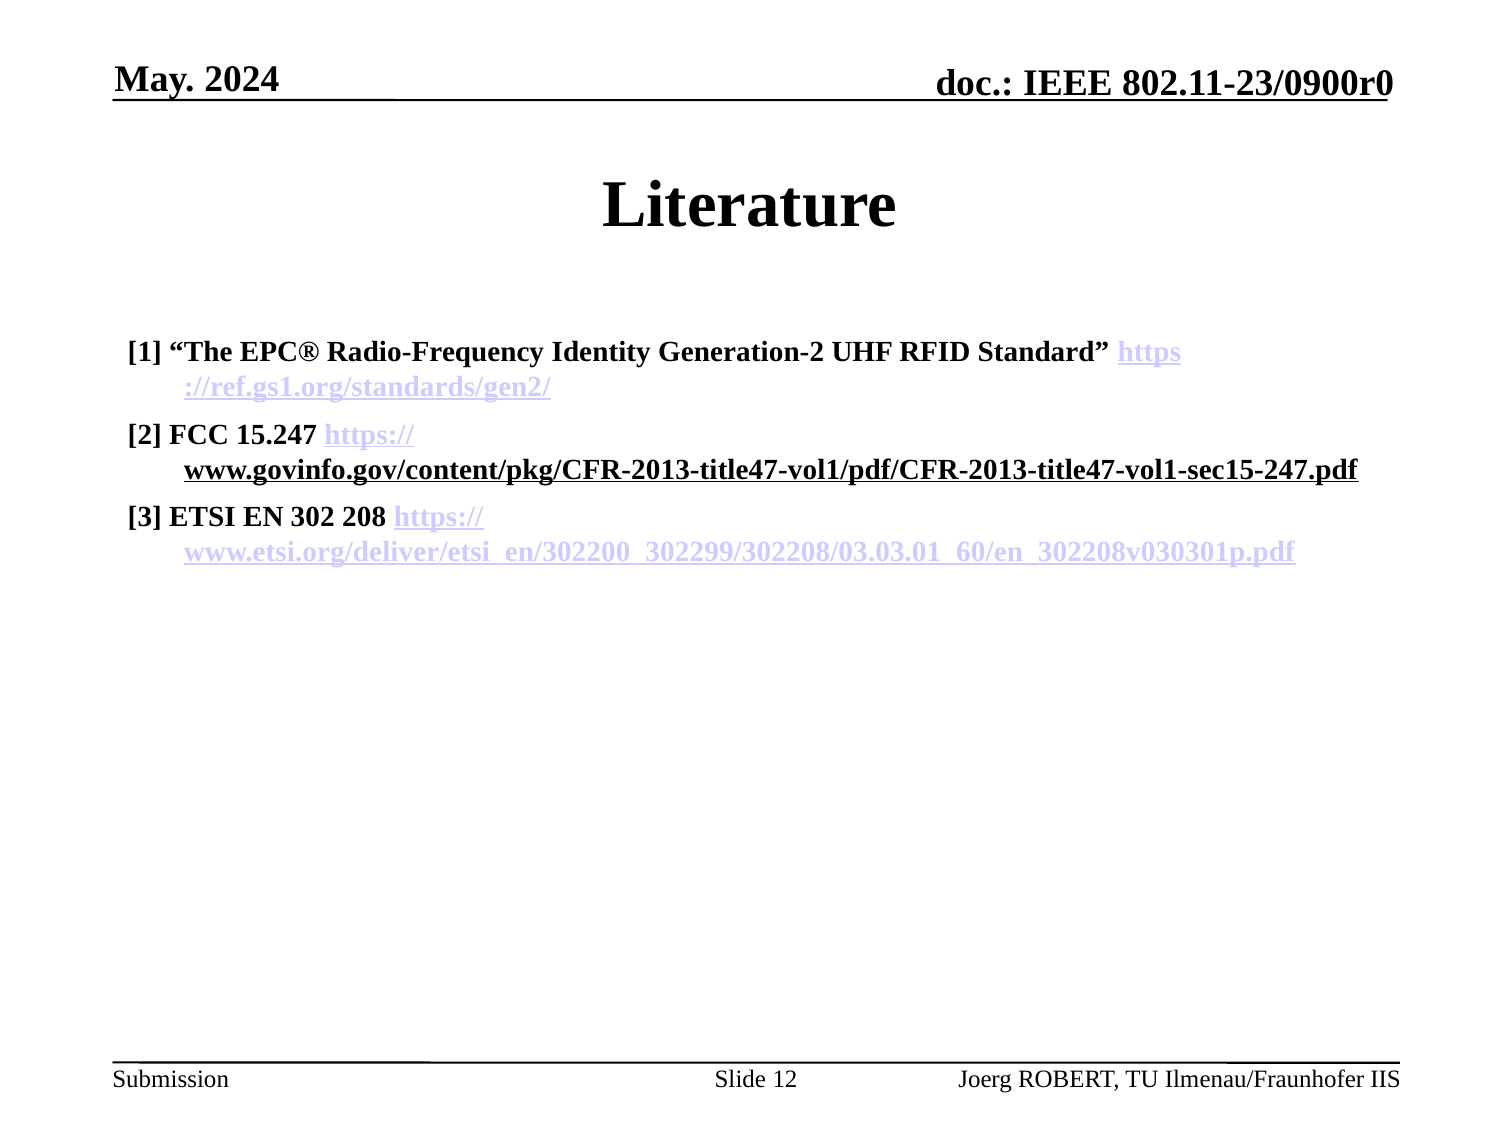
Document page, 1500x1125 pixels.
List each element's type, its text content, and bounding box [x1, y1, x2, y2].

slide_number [114, 54, 423, 100]
list [1] “The EPC® Radio-Frequency Identity Generation-2 UHF RFID Standard” https://ref.gs1.org/standards/gen2/ [2] FCC 15.247 https://www.govinfo.gov/content/pkg/CFR-2013-title47-vol1/pdf/CFR-2013-title47-vol1-sec15-247.pdf [3] ETSI EN 302 208 https://www.etsi.org/deliver/etsi_en/302200_302299/302208/03.03.01_60/en_302208v030301p.pdf [112, 324, 1388, 1000]
title Literature [112, 112, 1388, 288]
footer Joerg ROBERT, TU Ilmenau/Fraunhofer IIS [878, 1061, 1402, 1093]
slide_number Slide 12 [712, 1061, 800, 1123]
